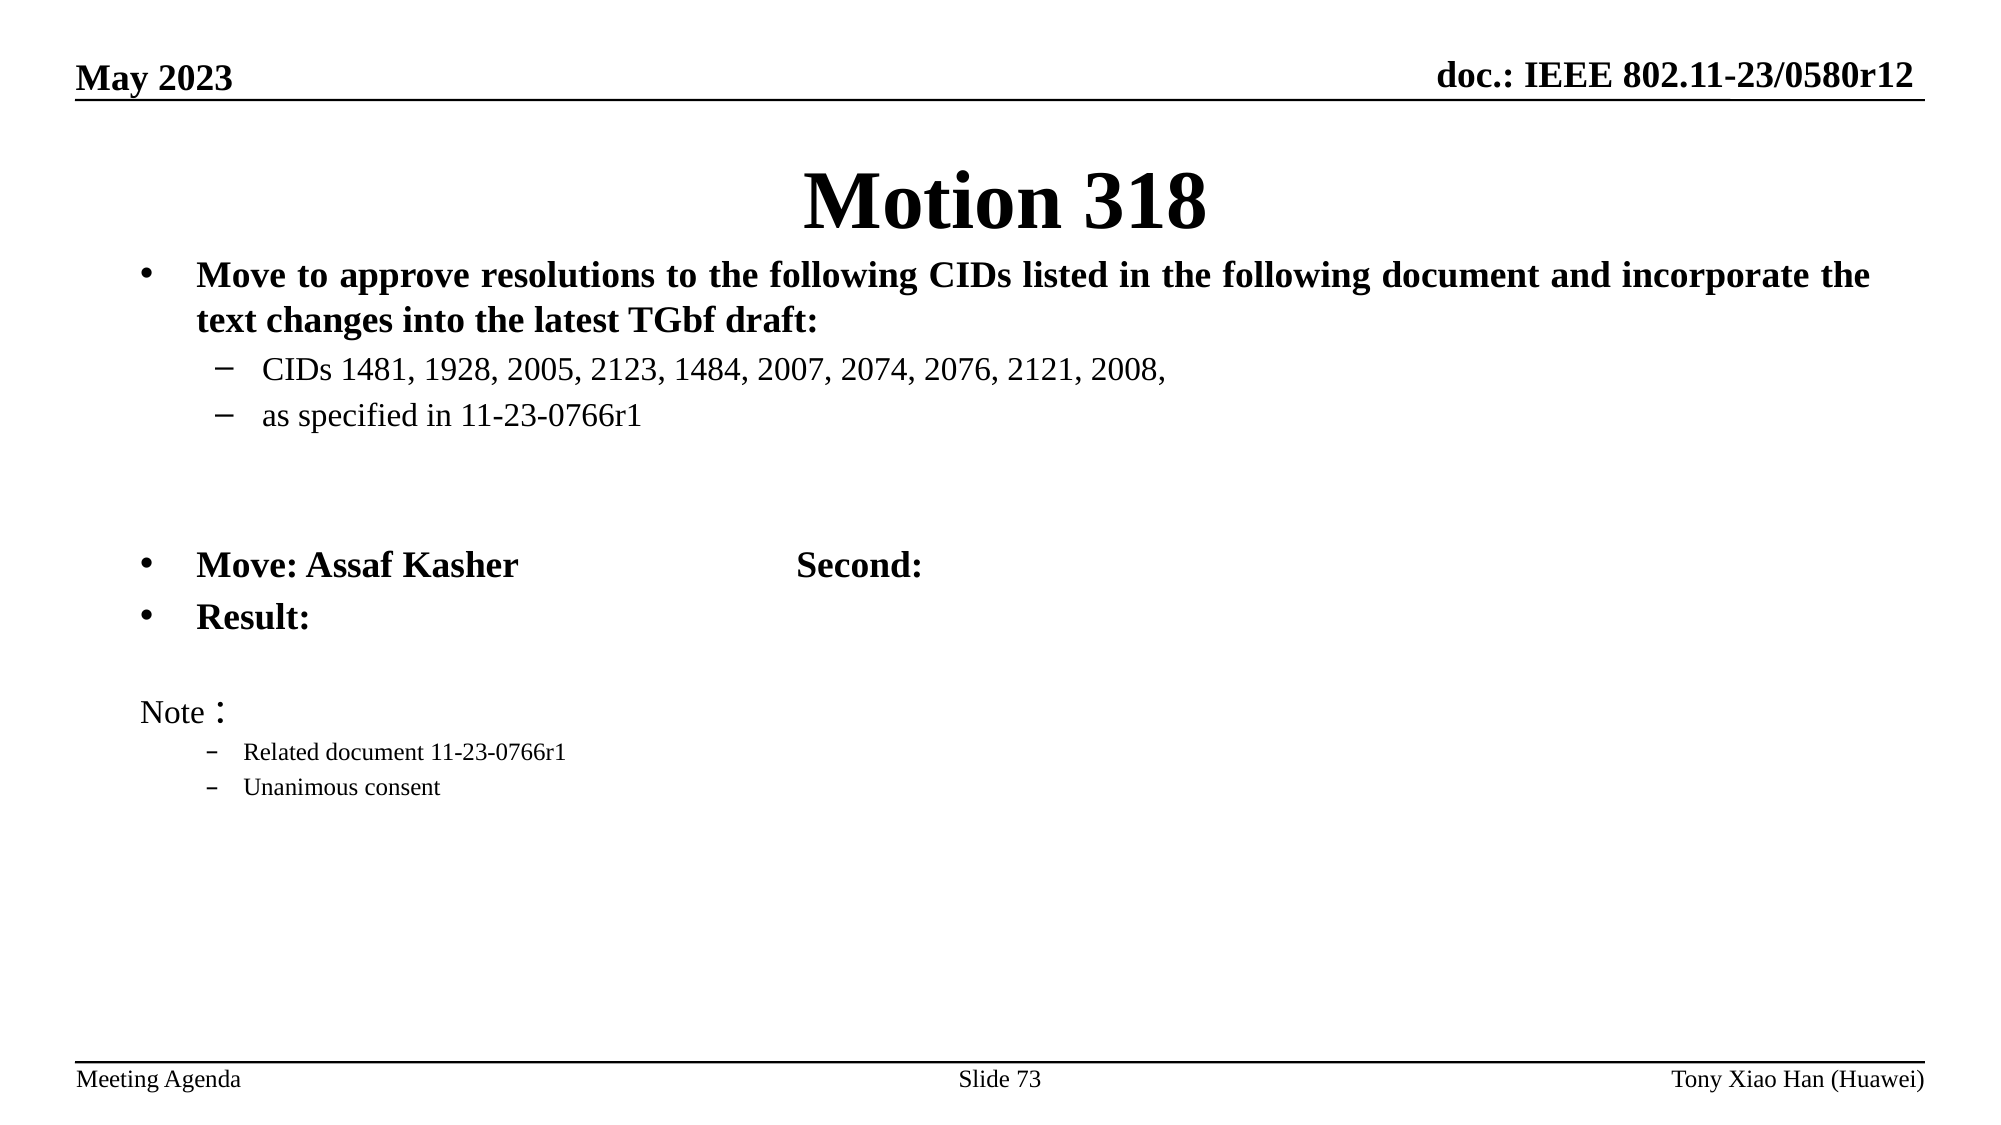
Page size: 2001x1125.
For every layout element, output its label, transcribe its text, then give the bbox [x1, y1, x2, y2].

text_box Motion 318 [368, 137, 1644, 212]
text_box Move to approve resolutions to the following CIDs listed in the following document and incorporate the text changes into the latest TGbf draft: CIDs 1481, 1928, 2005, 2123, 1484, 2007, 2074, 2076, 2121, 2008, as specified in 11-23-0766r1 Move: Assaf Kasher Second: Result: Note： Related document 11-23-0766r1 Unanimous consent [125, 212, 1888, 900]
